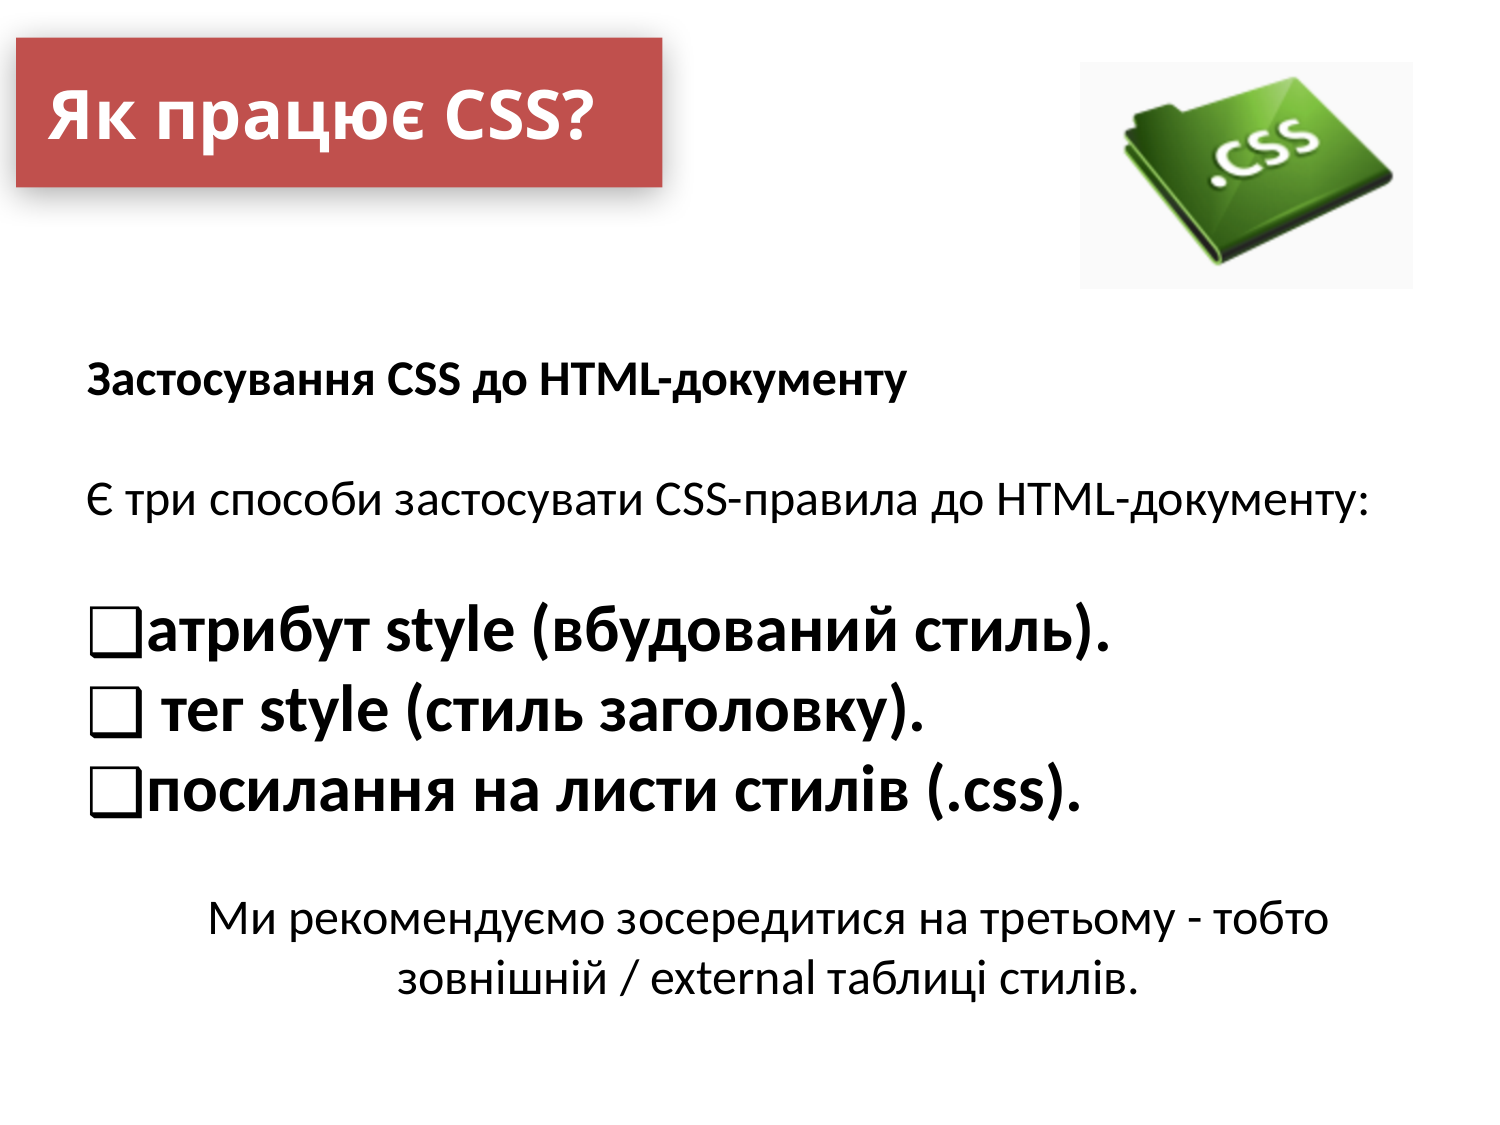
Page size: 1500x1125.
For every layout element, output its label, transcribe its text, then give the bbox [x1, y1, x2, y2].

text_box Застосування CSS до HTML-документу Є три способи застосувати CSS-правила до HTML-документу: атрибут style (вбудований стиль). тег style (стиль заголовку). посилання на листи стилів (.css). Ми рекомендуємо зосередитися на третьому - тобто зовнішній / external таблиці стилів. [71, 337, 1467, 1125]
picture [1080, 62, 1413, 289]
title Як працює CSS? [16, 37, 663, 188]
